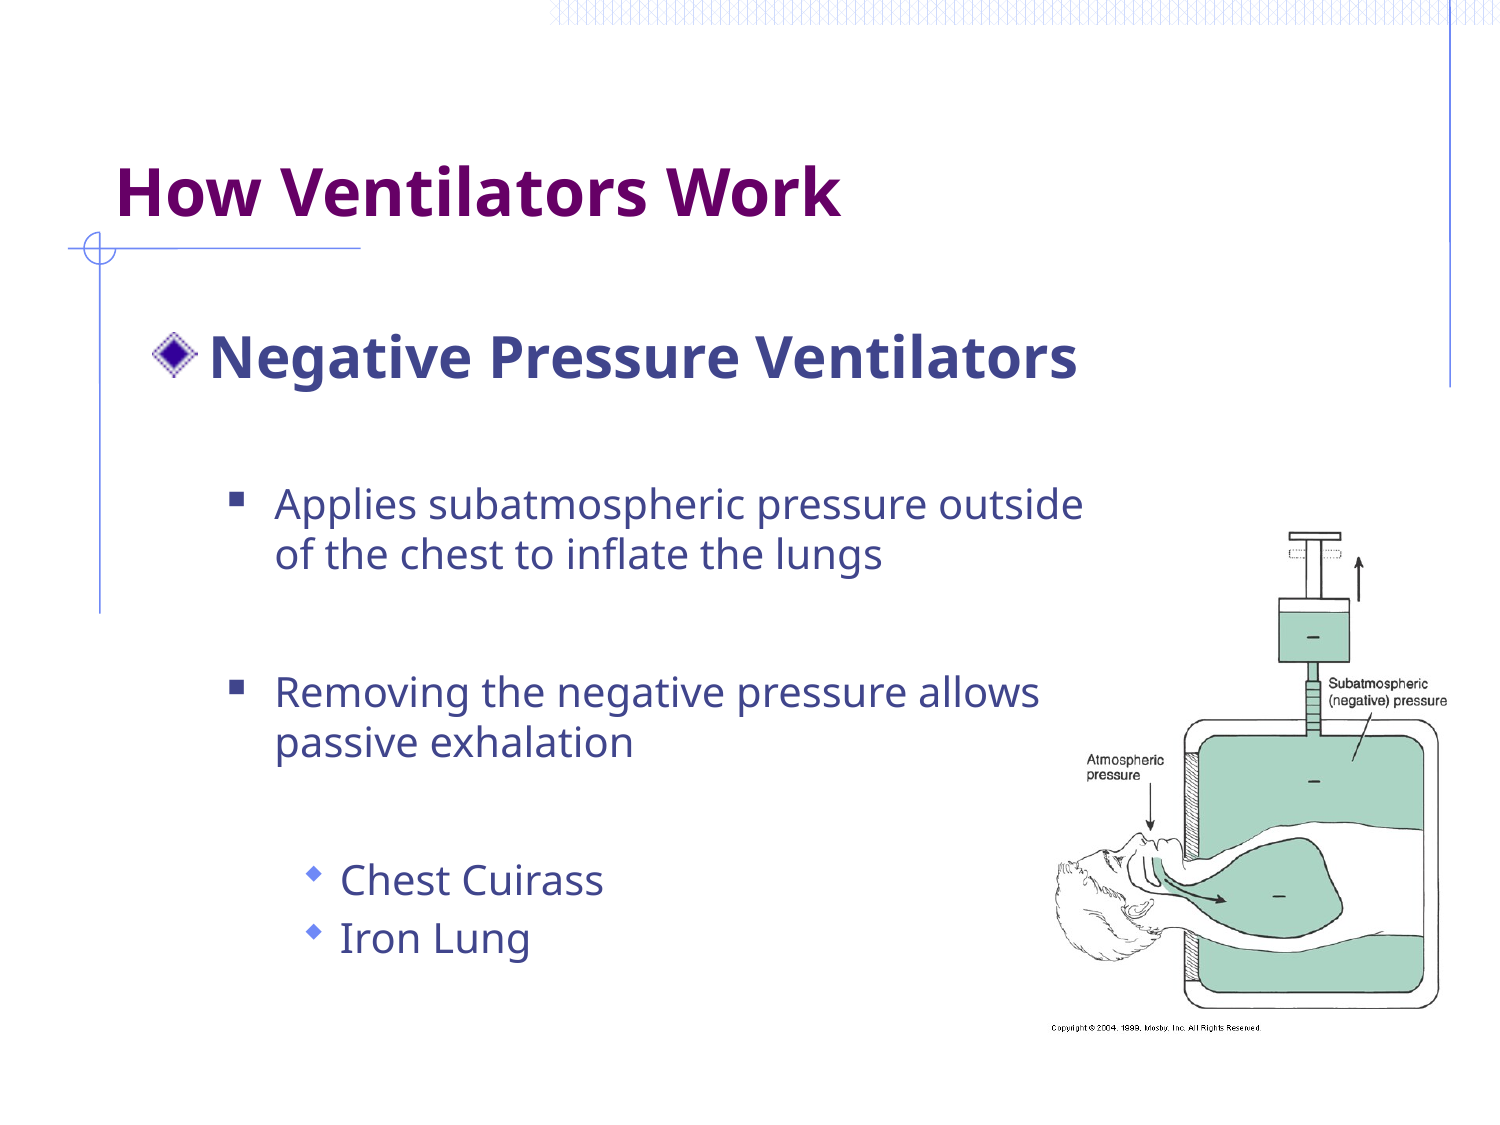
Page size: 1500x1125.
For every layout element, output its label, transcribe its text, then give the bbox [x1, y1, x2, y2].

picture [152, 332, 198, 378]
title How Ventilators Work [99, 49, 1376, 238]
list Negative Pressure Ventilators Applies subatmospheric pressure outside of the chest to inflate the lungs Removing the negative pressure allows passive exhalation Chest Cuirass Iron Lung [137, 312, 1126, 988]
picture [1047, 524, 1460, 1038]
